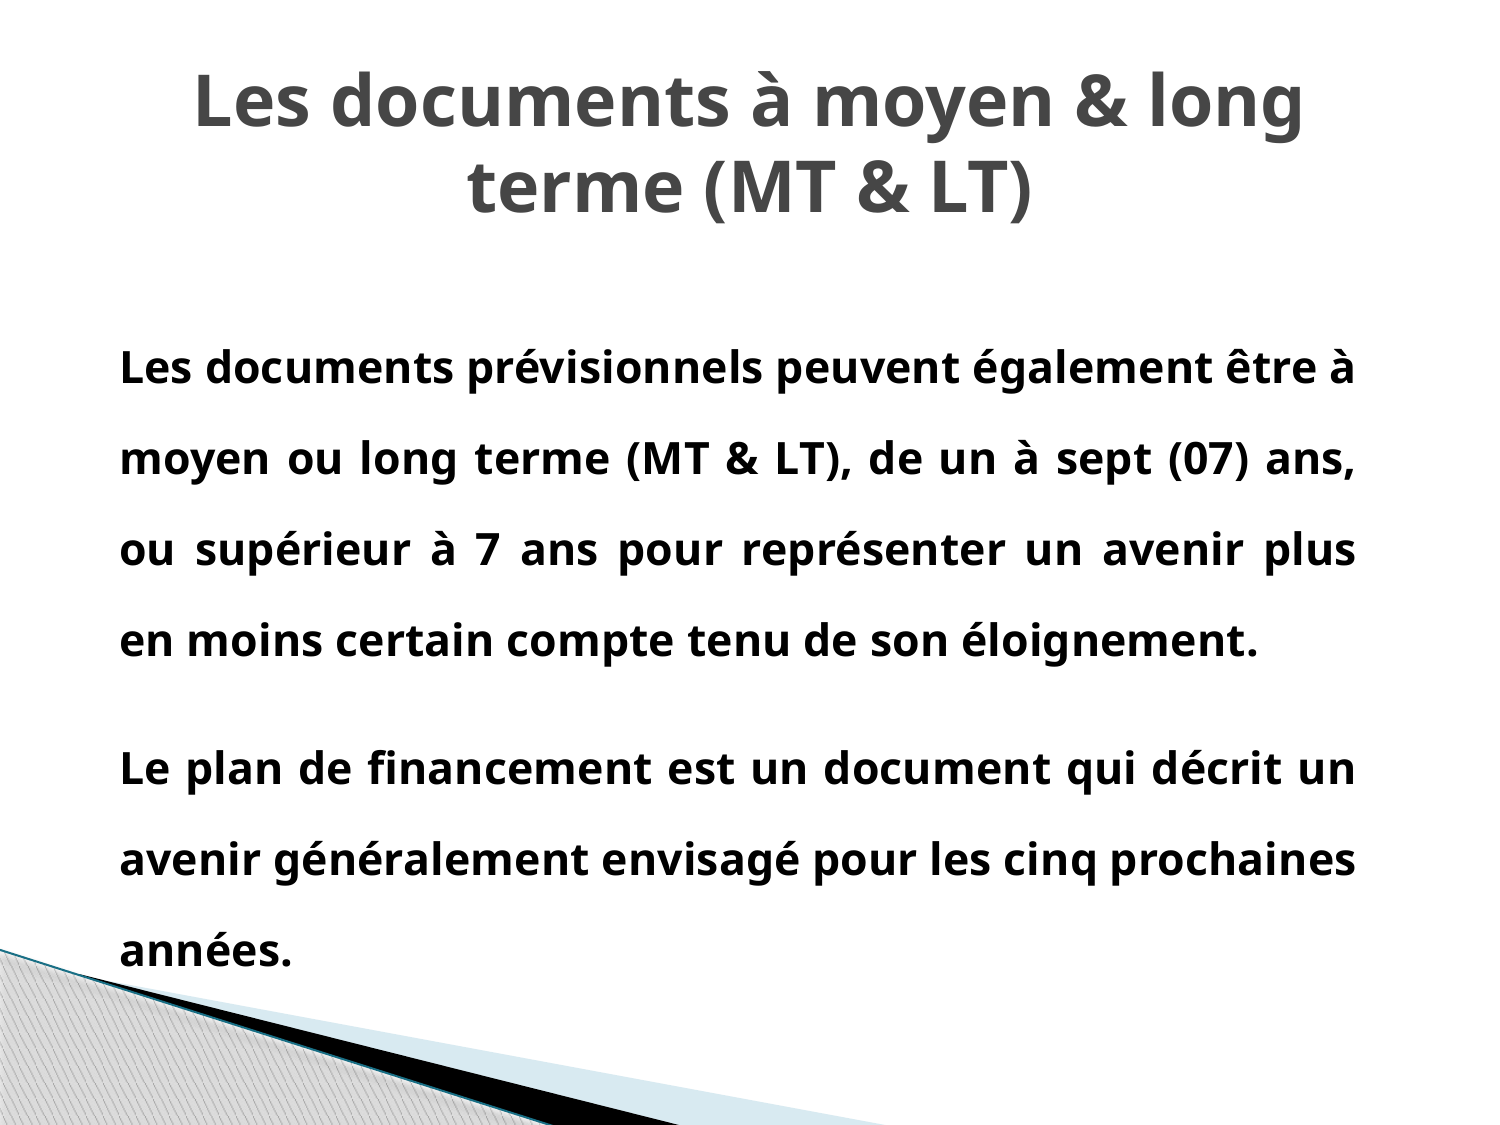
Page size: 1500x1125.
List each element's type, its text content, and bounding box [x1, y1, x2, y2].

title Les documents à moyen & long terme (MT & LT) [75, 46, 1425, 235]
text_box Les documents prévisionnels peuvent également être à moyen ou long terme (MT & LT), de un à sept (07) ans, ou supérieur à 7 ans pour représenter un avenir plus en moins certain compte tenu de son éloignement. Le plan de financement est un document qui décrit un avenir généralement envisagé pour les cinq prochaines années. [19, 242, 1378, 1036]
